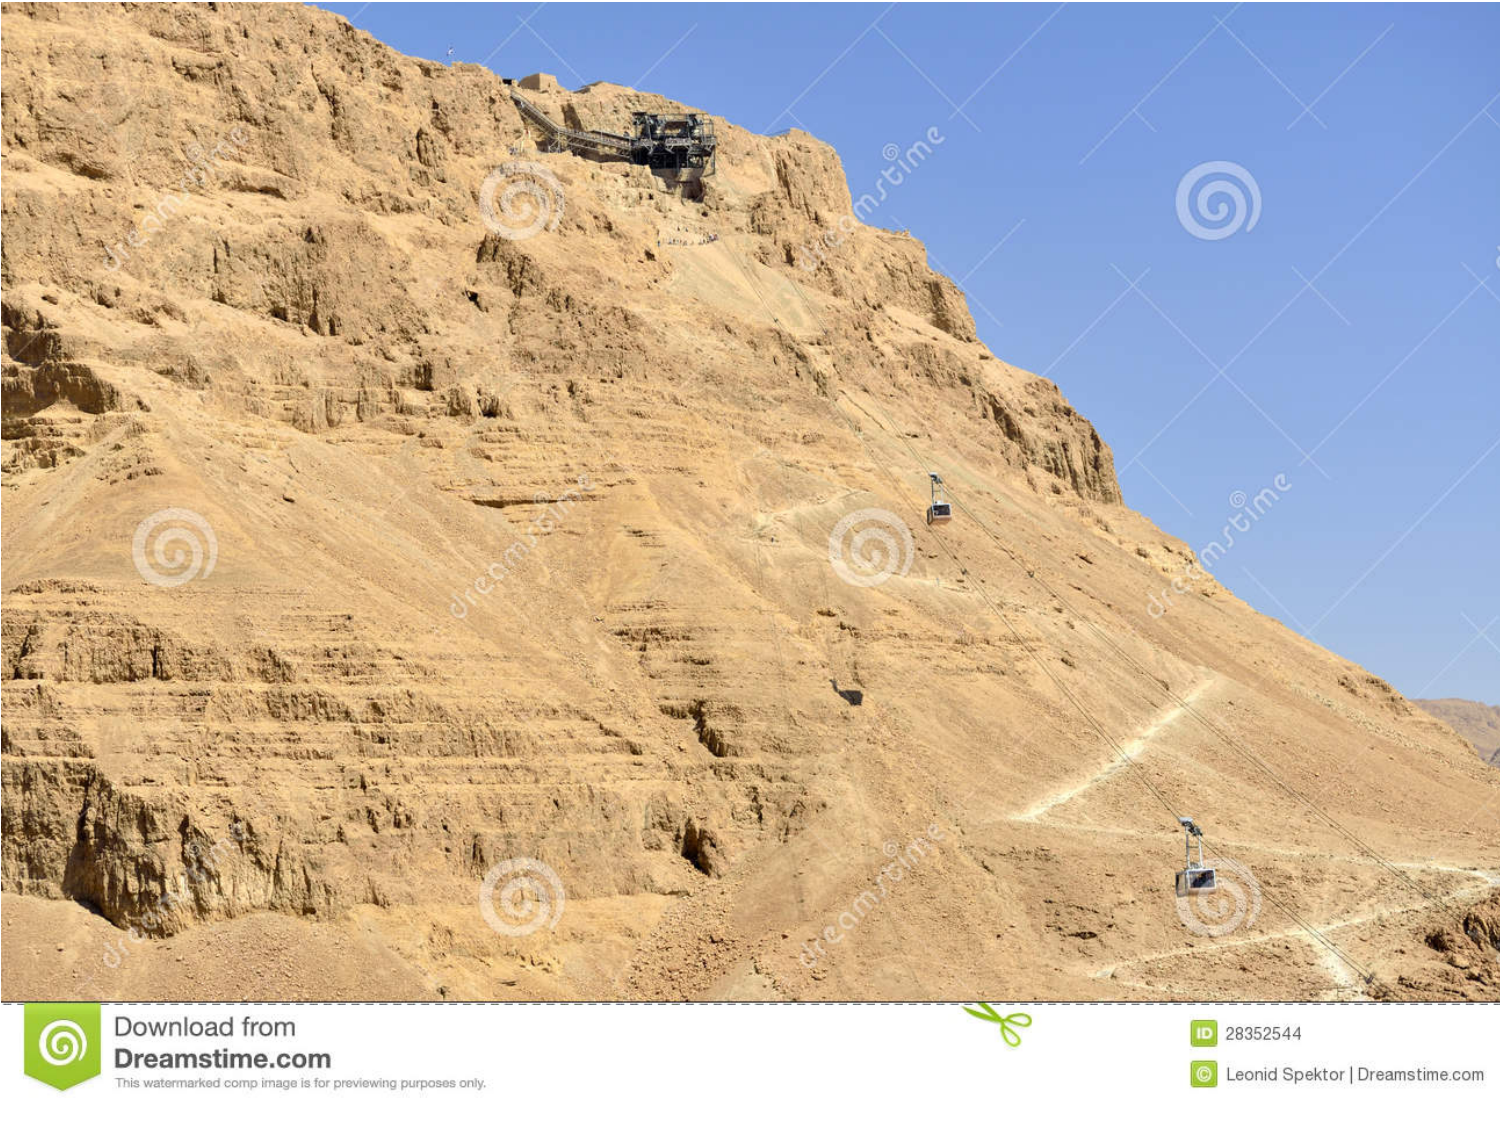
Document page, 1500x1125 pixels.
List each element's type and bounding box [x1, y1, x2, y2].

list [1, 2, 1500, 1107]
